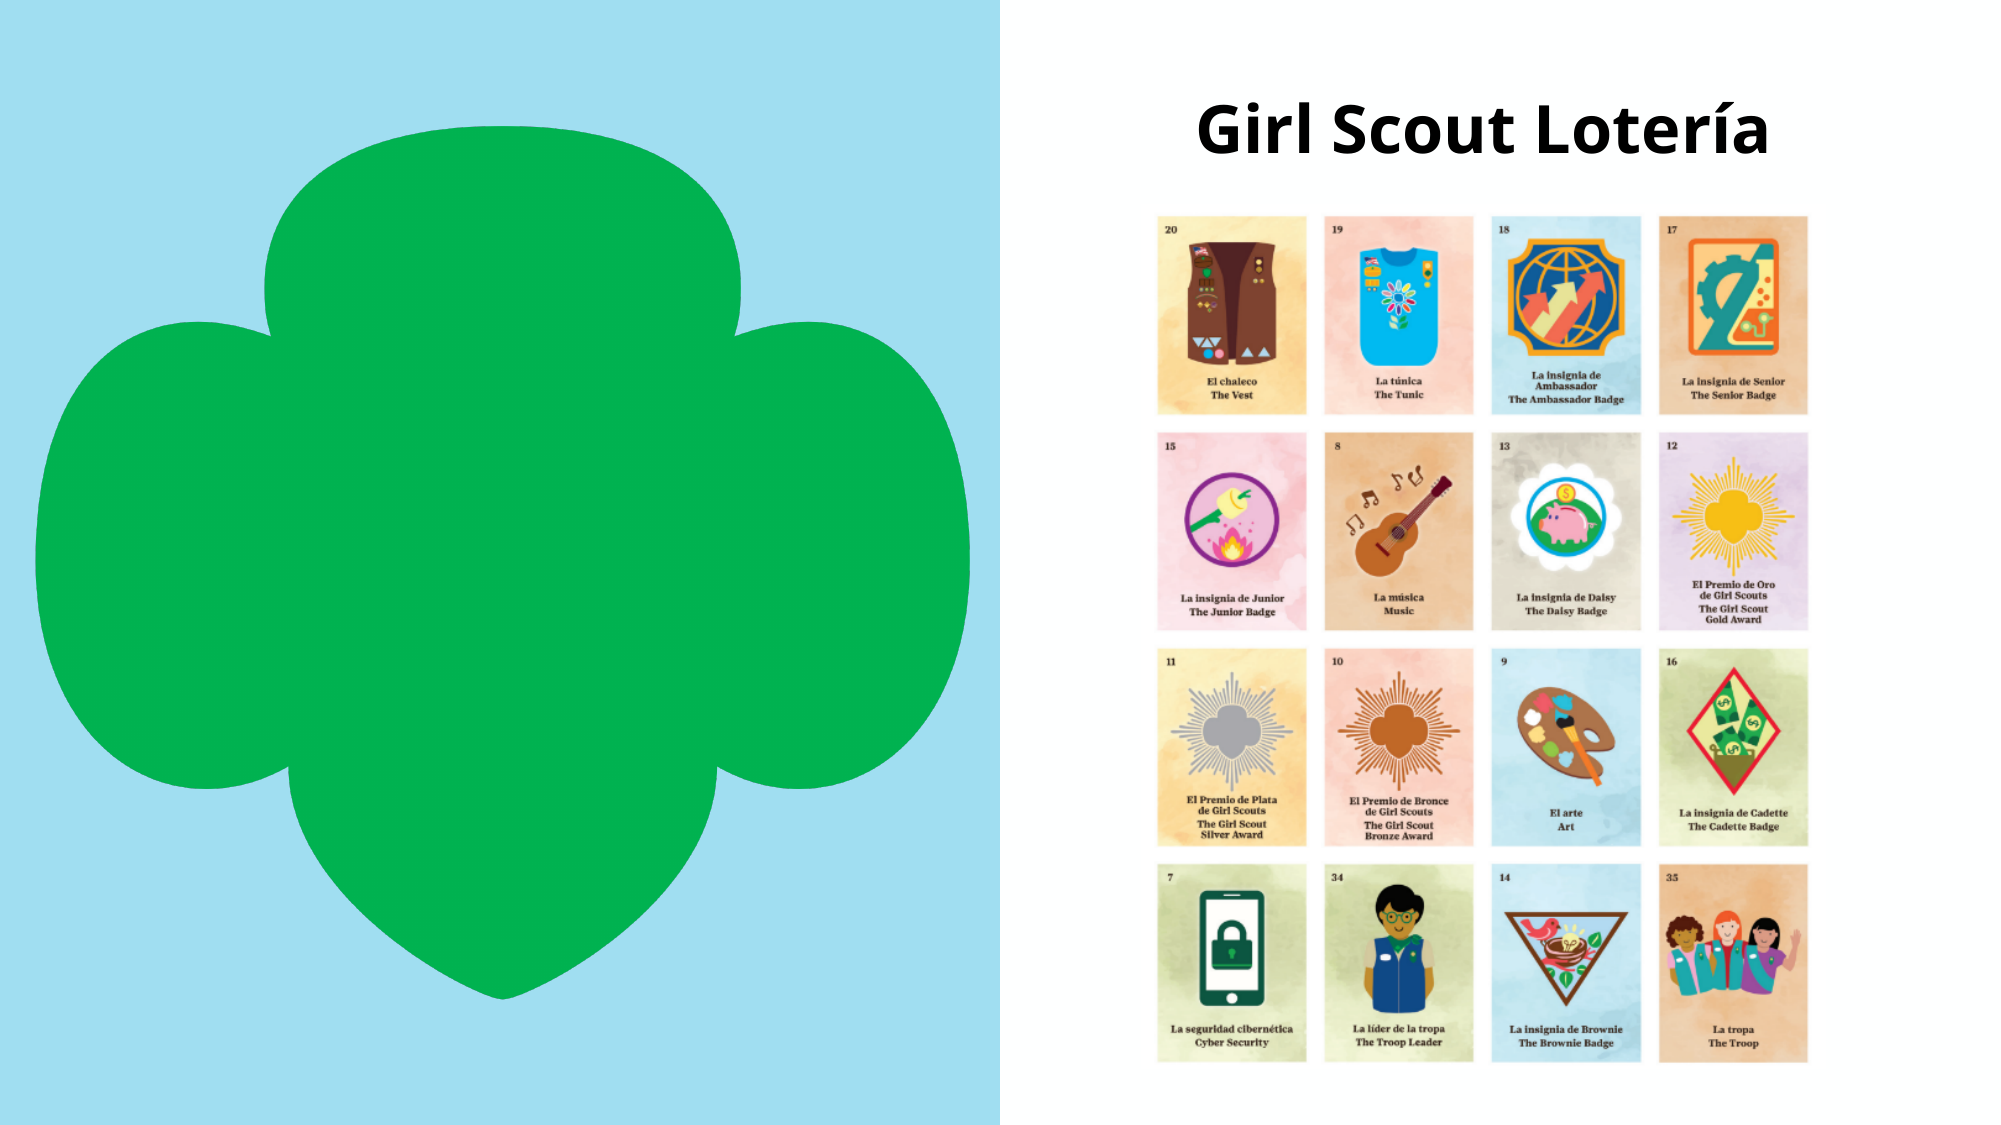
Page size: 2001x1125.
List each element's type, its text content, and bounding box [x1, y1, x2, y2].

picture [31, 91, 974, 1034]
picture [1141, 204, 1826, 1069]
title Girl Scout Lotería [1036, 57, 1964, 176]
